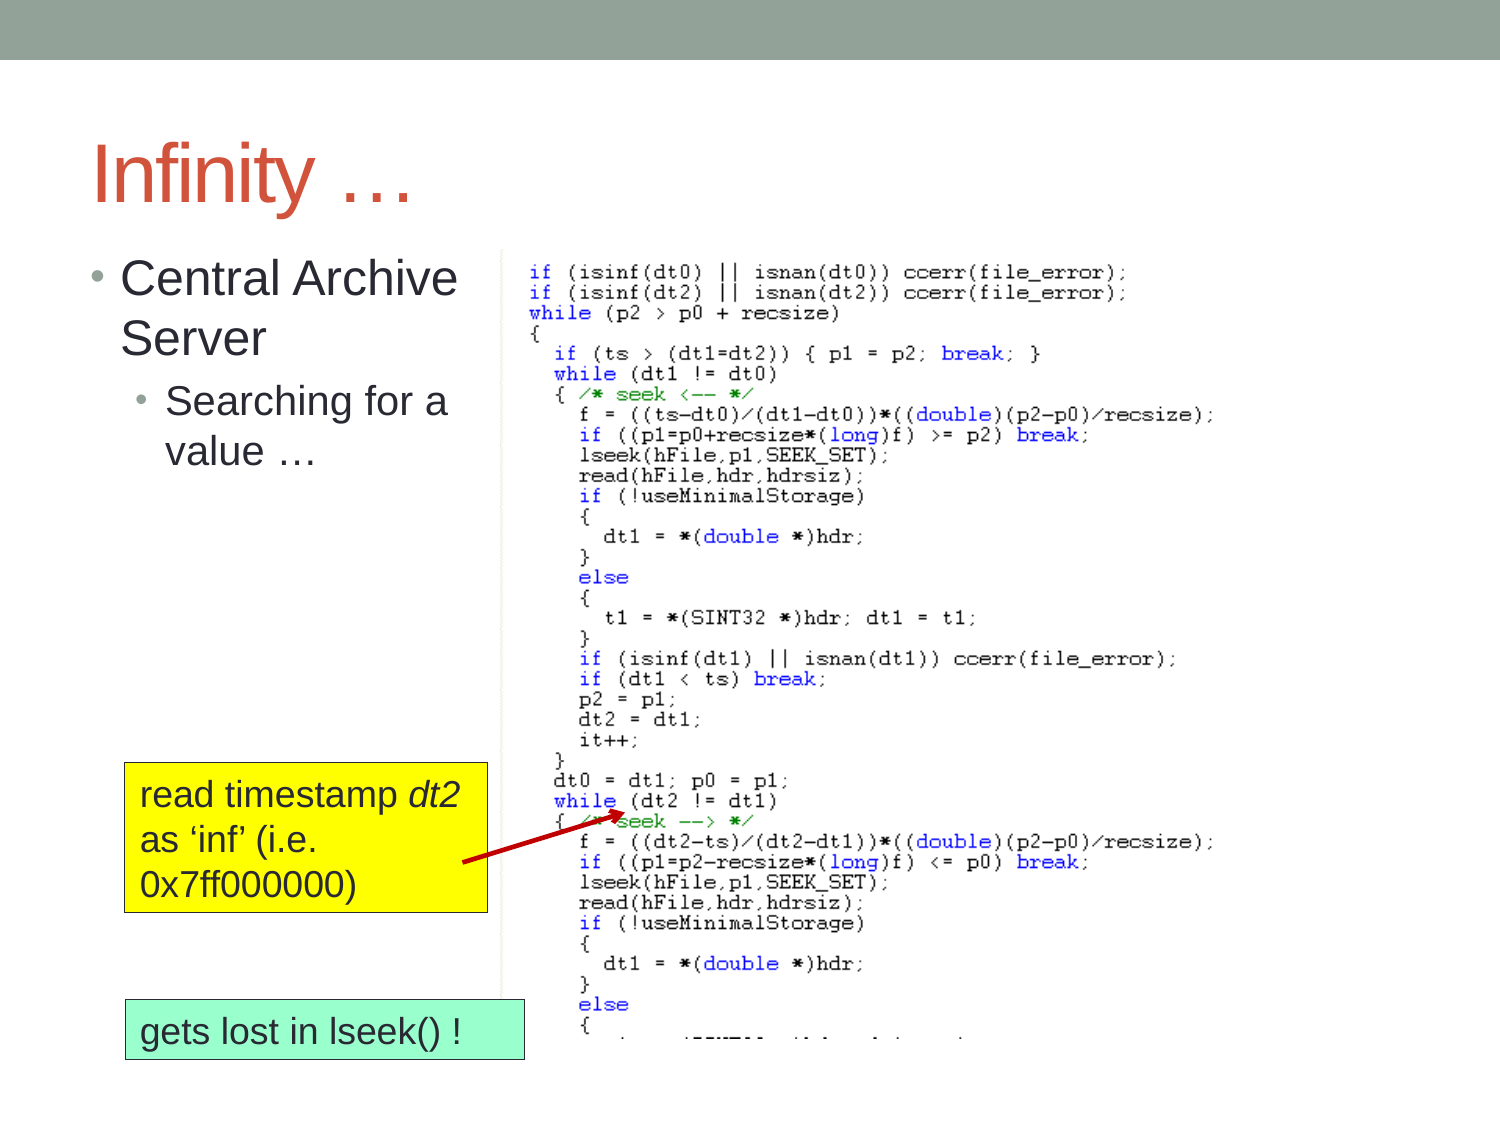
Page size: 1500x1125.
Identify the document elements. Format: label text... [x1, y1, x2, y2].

list Central Archive Server Searching for a value … [75, 237, 500, 538]
text_box read timestamp dt2 as ‘inf’ (i.e. 0x7ff000000) [124, 762, 488, 913]
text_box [462, 812, 626, 863]
title Infinity … [75, 87, 1425, 250]
text_box gets lost in lseek() ! [125, 999, 525, 1060]
picture [499, 249, 1418, 1040]
